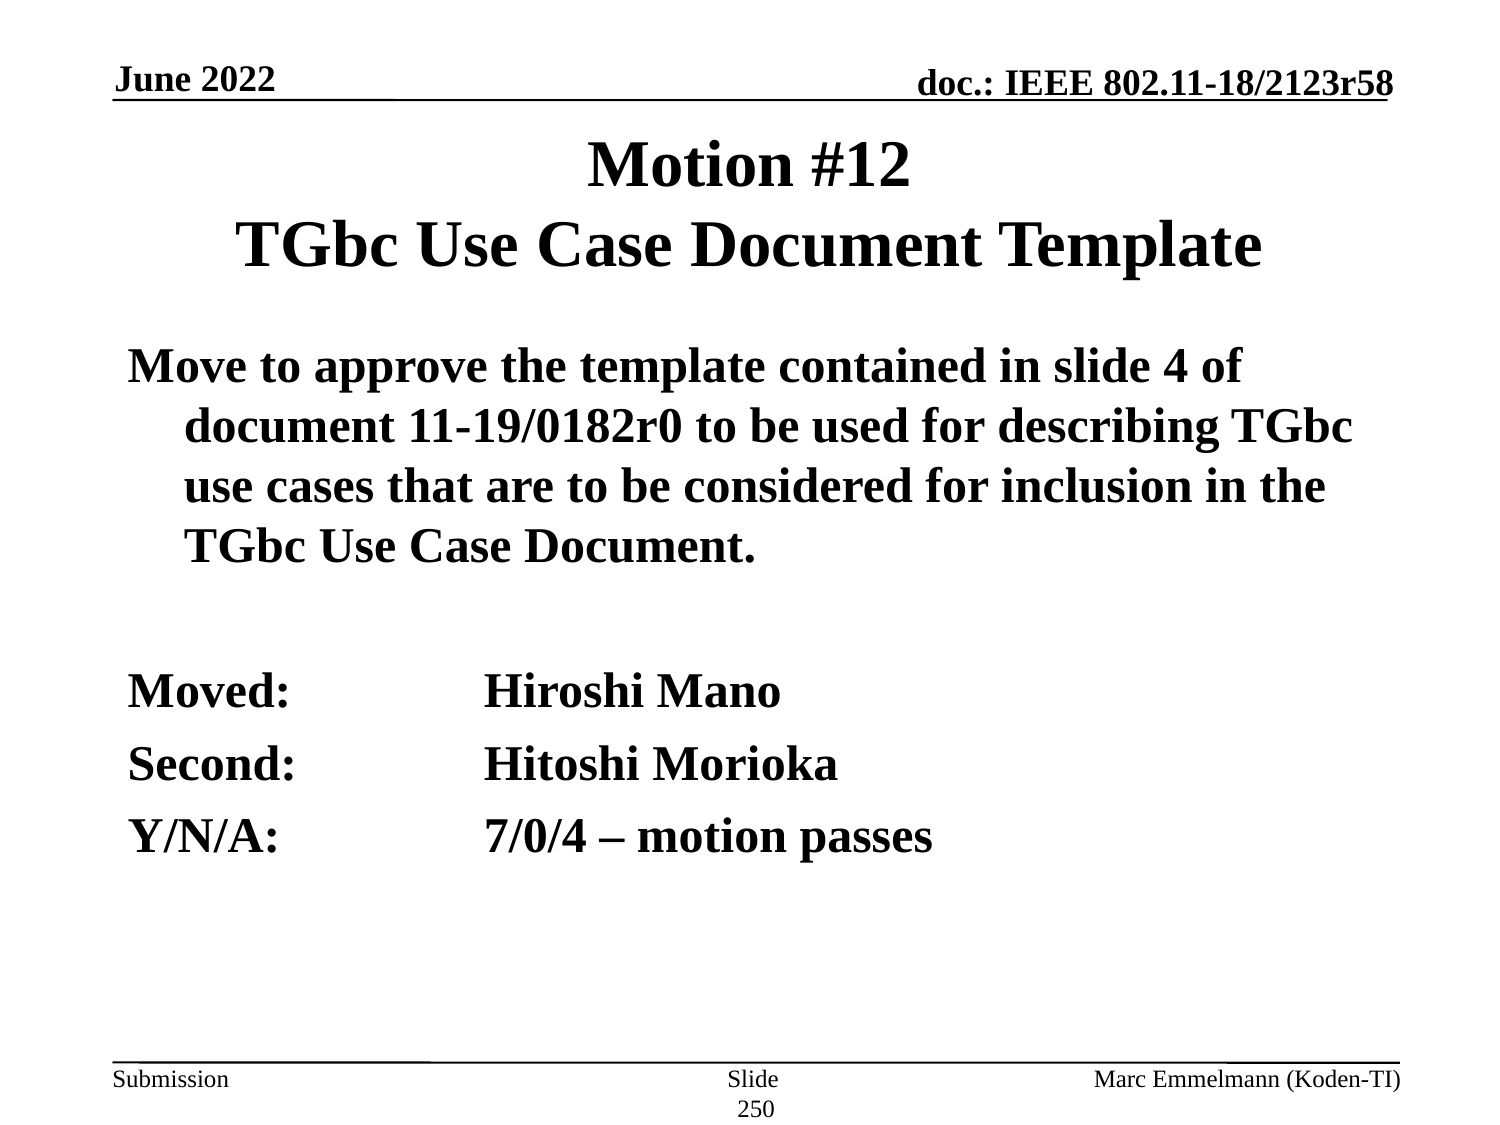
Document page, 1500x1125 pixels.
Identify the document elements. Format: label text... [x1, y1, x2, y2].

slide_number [114, 54, 423, 100]
list Move to approve the template contained in slide 4 of document 11-19/0182r0 to be used for describing TGbc use cases that are to be considered for inclusion in the TGbc Use Case Document. Moved: Hiroshi Mano Second: Hitoshi Morioka Y/N/A: 7/0/4 – motion passes [112, 324, 1388, 1000]
footer Marc Emmelmann (Koden-TI) [878, 1061, 1402, 1093]
title Motion #12 TGbc Use Case Document Template [112, 112, 1388, 288]
slide_number Slide 250 [712, 1061, 800, 1123]
